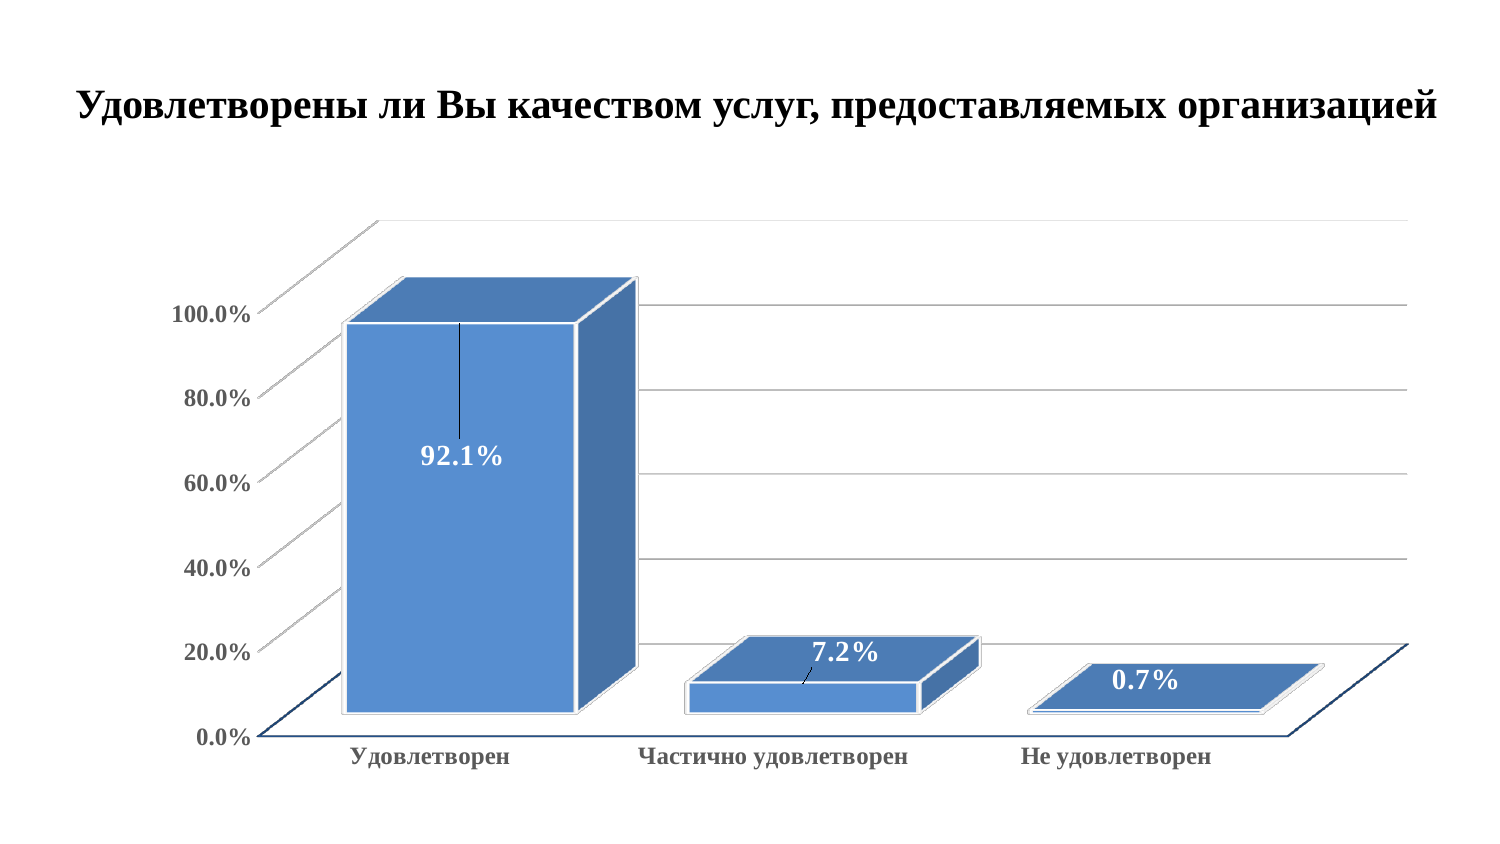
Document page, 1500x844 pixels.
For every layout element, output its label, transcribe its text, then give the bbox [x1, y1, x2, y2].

chart [111, 161, 1448, 824]
title Удовлетворены ли Вы качеством услуг, предоставляемых организацией [53, 32, 1471, 173]
